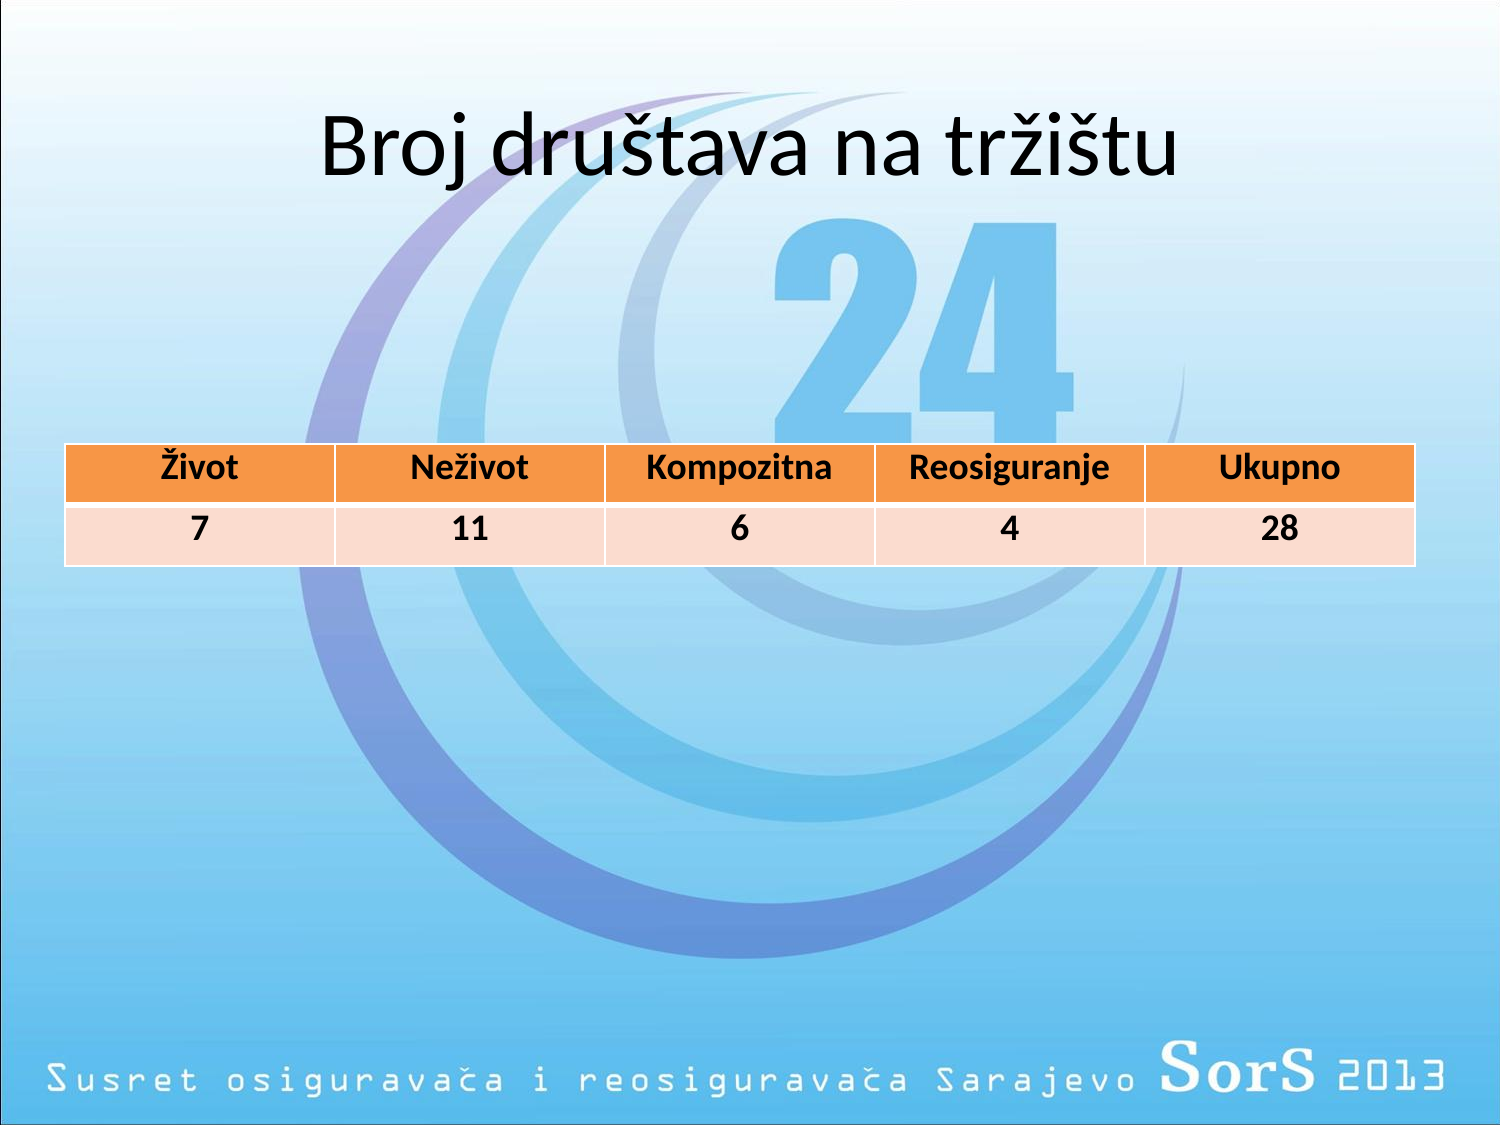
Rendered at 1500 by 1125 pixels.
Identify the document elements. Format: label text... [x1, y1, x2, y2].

table_header Neživot [336, 445, 604, 502]
table_header Ukupno [1146, 445, 1414, 502]
table_header Reosiguranje [876, 445, 1144, 502]
table_cell 4 [876, 508, 1144, 565]
table_cell 7 [66, 508, 334, 565]
table_cell 11 [336, 508, 604, 565]
table_header Život [66, 445, 334, 502]
picture [0, 0, 1500, 1125]
table_header Kompozitna [606, 445, 874, 502]
table_cell 28 [1146, 508, 1414, 565]
table_cell 6 [606, 508, 874, 565]
title Broj društava na tržištu [74, 44, 1426, 233]
